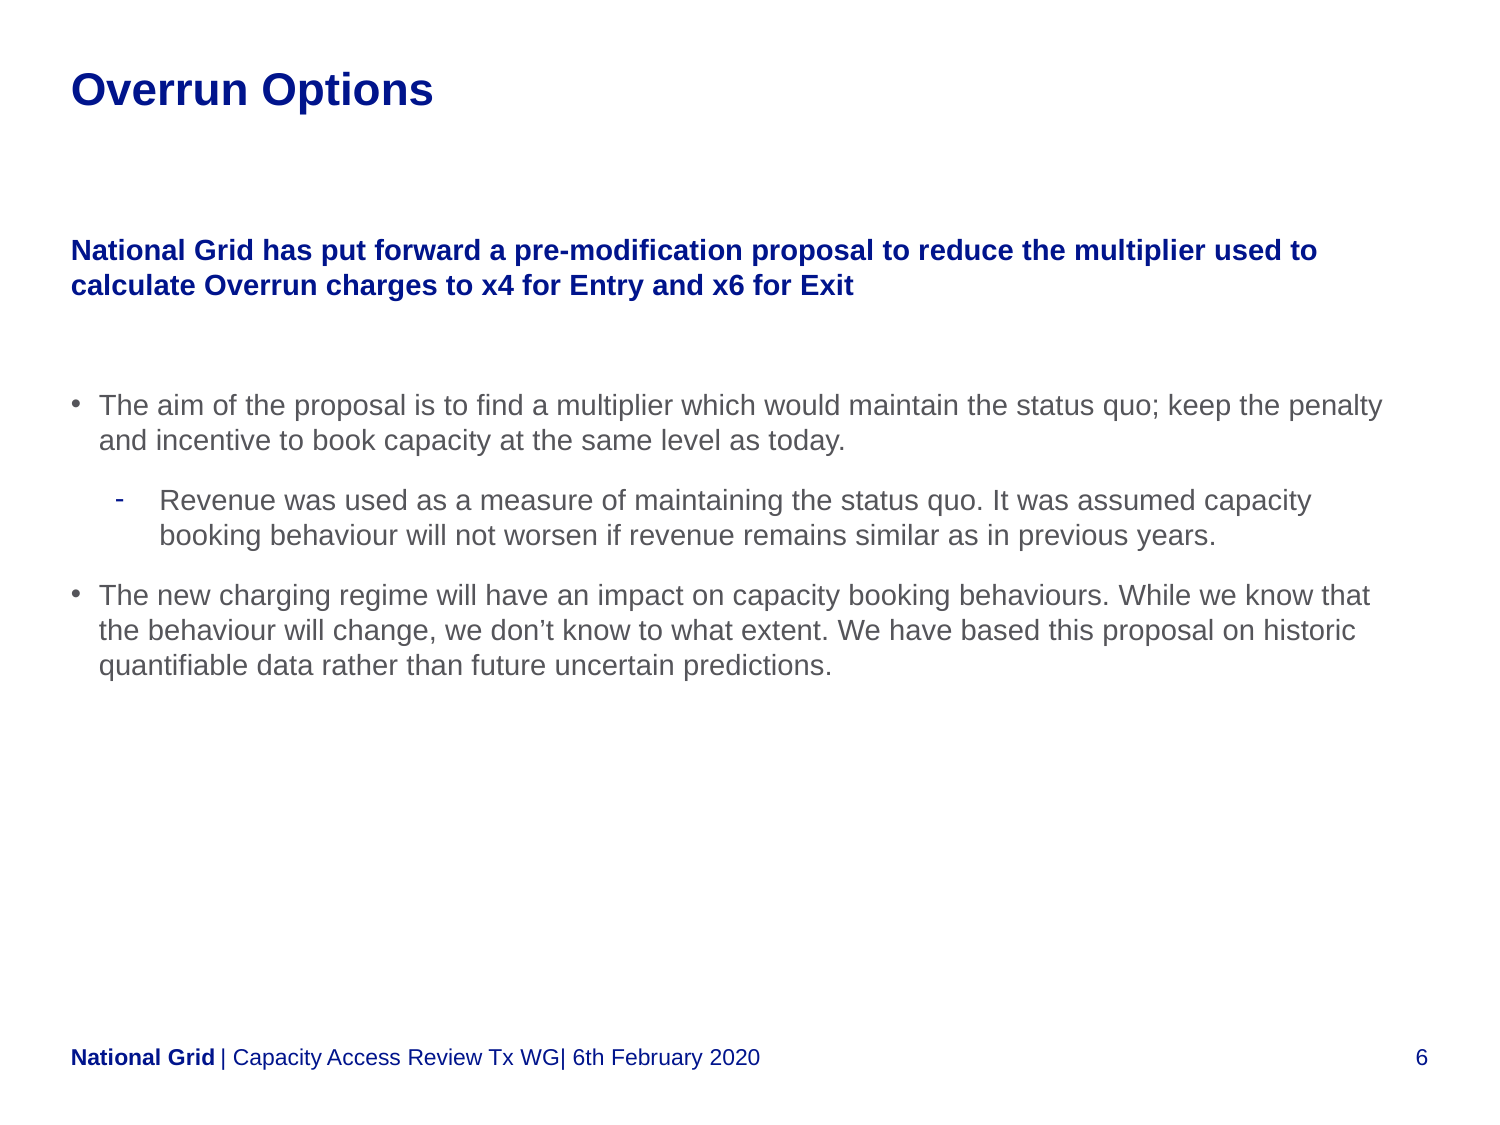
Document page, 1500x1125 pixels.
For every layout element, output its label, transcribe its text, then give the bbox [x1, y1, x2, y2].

title Overrun Options [70, 59, 1430, 120]
list National Grid has put forward a pre-modification proposal to reduce the multiplier used to calculate Overrun charges to x4 for Entry and x6 for Exit The aim of the proposal is to find a multiplier which would maintain the status quo; keep the penalty and incentive to book capacity at the same level as today. Revenue was used as a measure of maintaining the status quo. It was assumed capacity booking behaviour will not worsen if revenue remains similar as in previous years. The new charging regime will have an impact on capacity booking behaviours. While we know that the behaviour will change, we don’t know to what extent. We have based this proposal on historic quantifiable data rather than future uncertain predictions. [70, 231, 1397, 686]
footer | Capacity Access Review Tx WG| 6th February 2020 [220, 1042, 1295, 1070]
